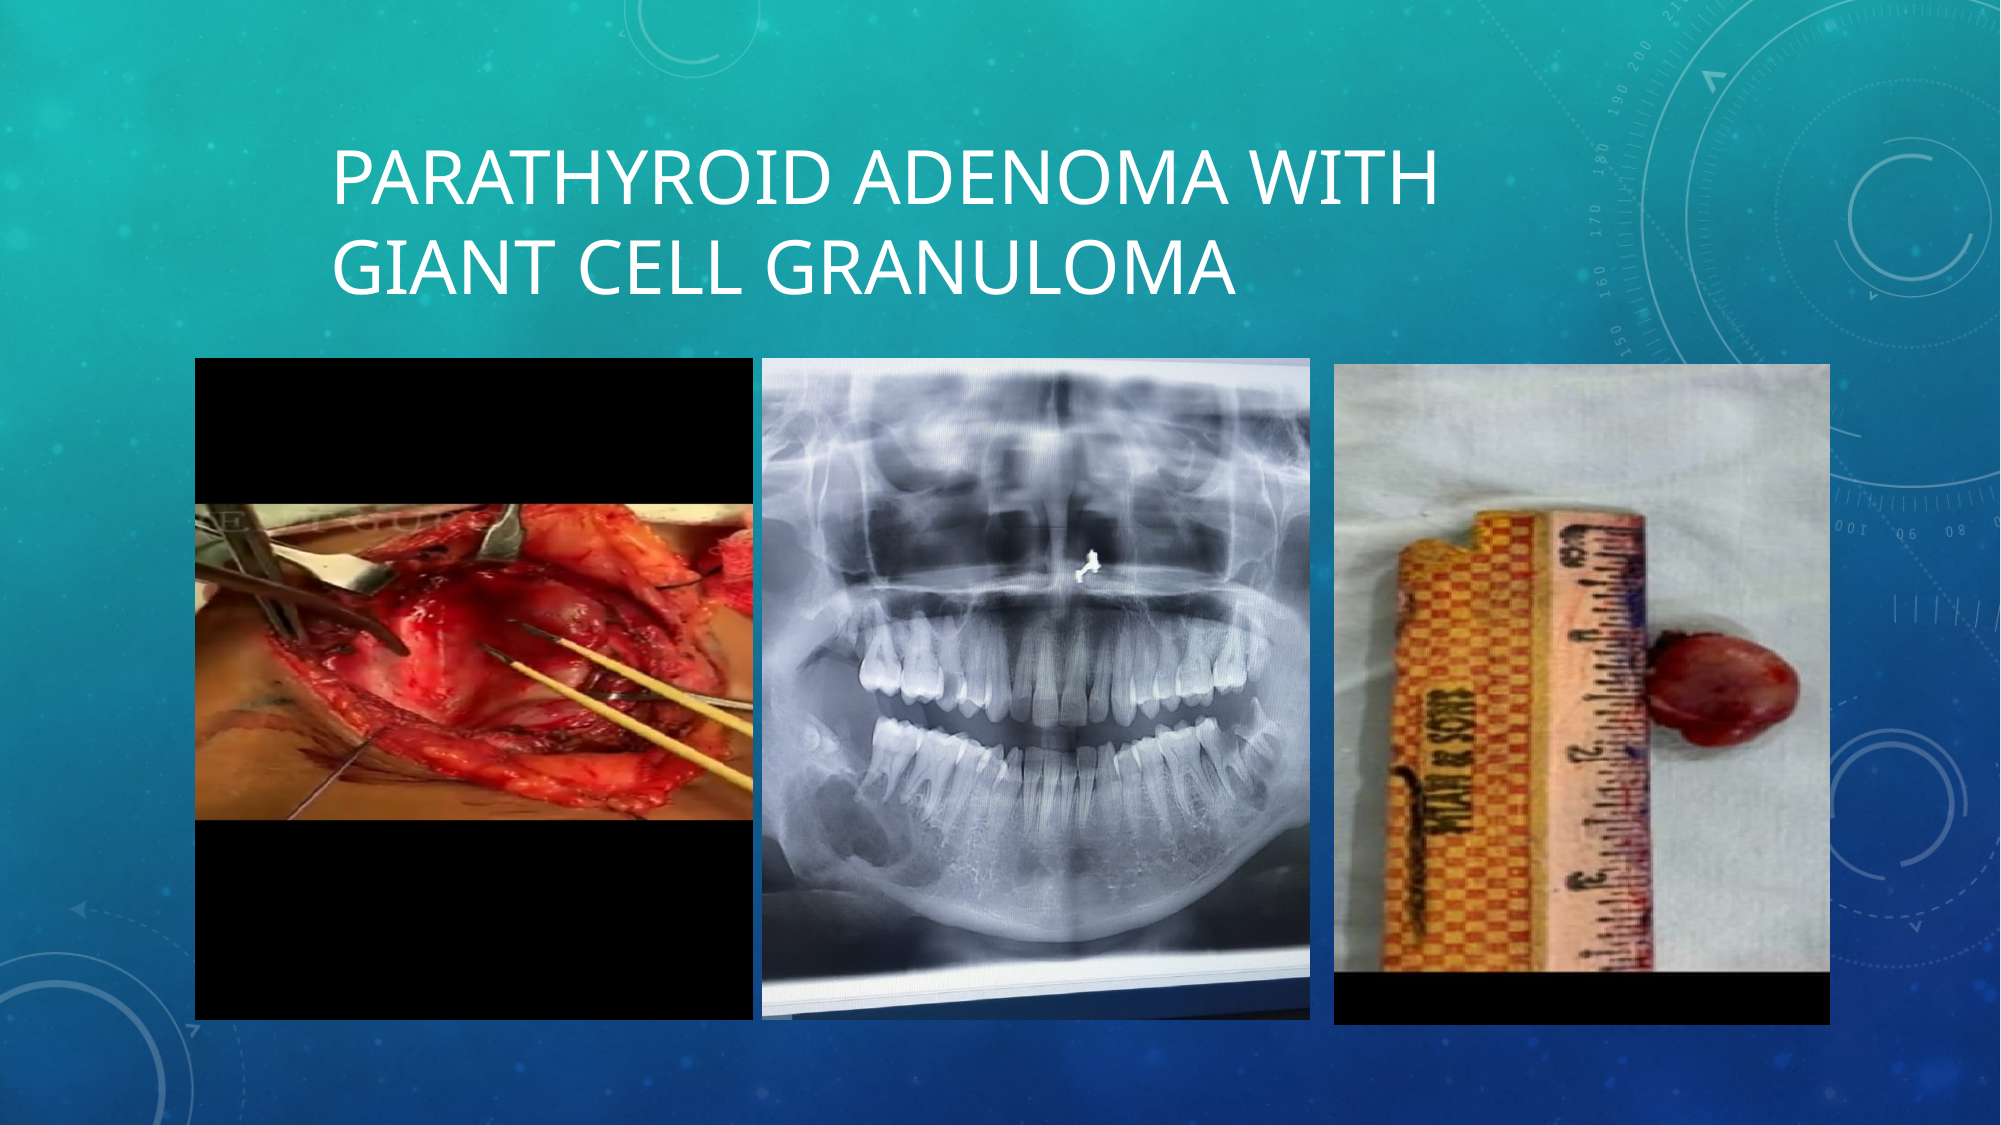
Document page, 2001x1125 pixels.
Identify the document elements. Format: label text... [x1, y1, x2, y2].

title Parathyroid adenoma with giant cell granuloma [315, 99, 1630, 339]
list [194, 357, 753, 1021]
picture [0, 0, 2001, 1125]
